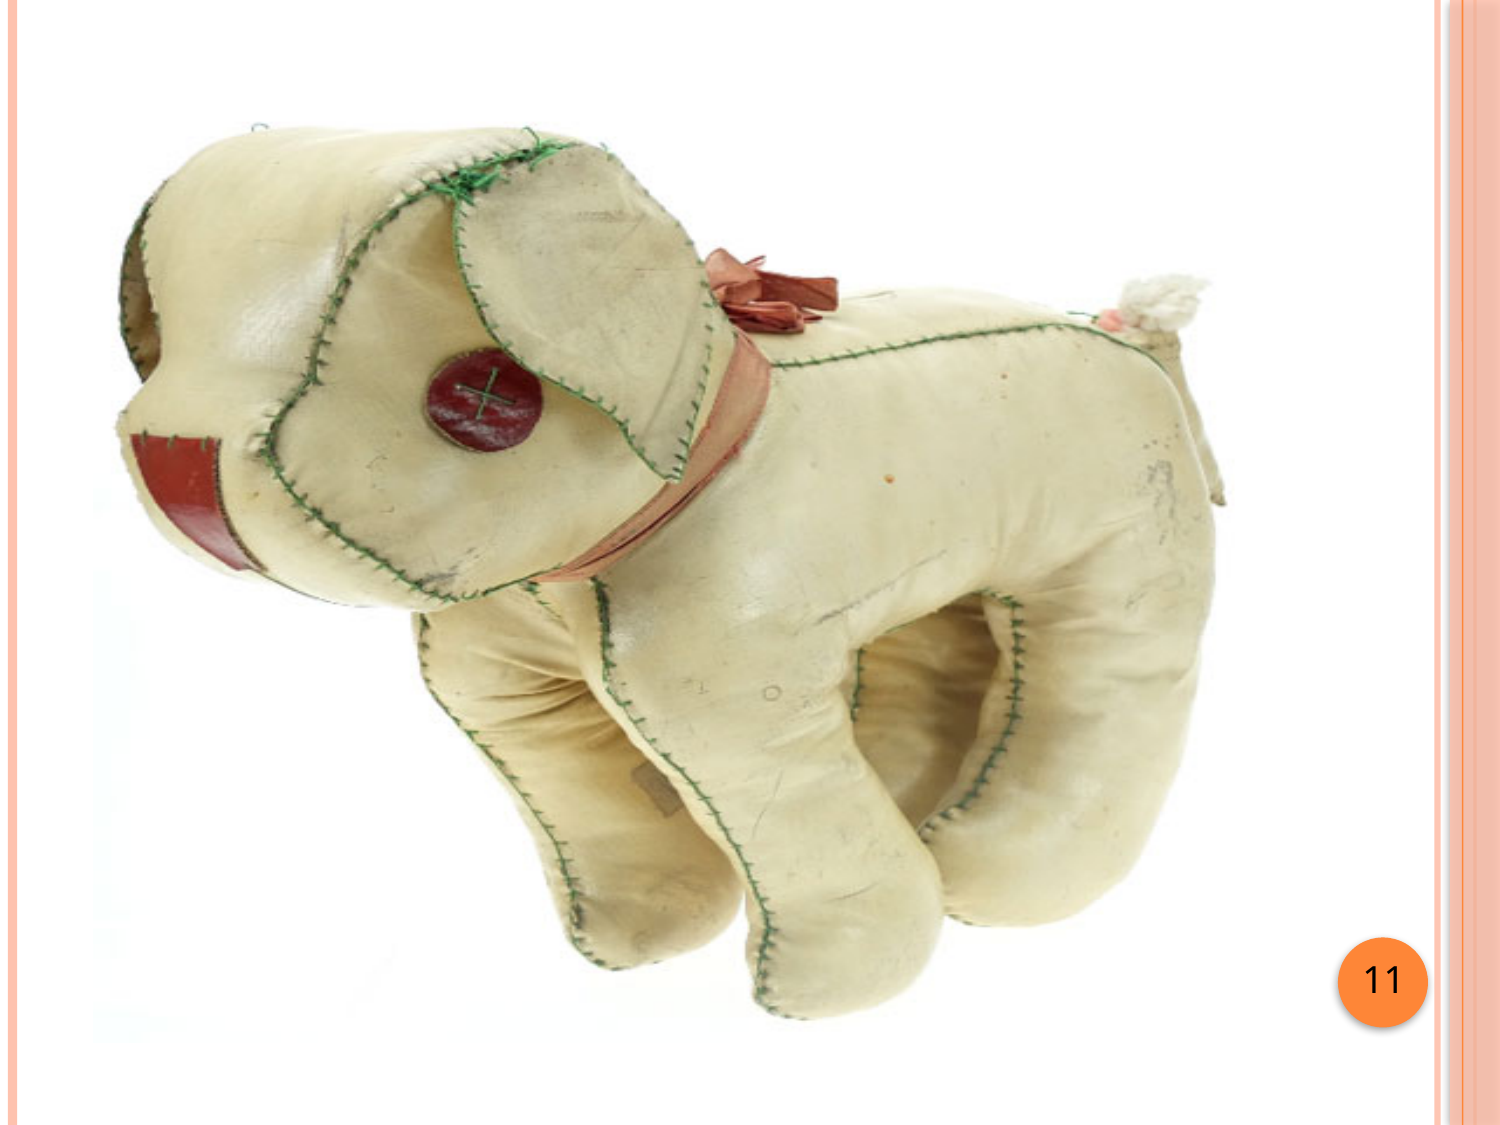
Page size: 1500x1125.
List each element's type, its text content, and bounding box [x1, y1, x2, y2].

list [93, 93, 1263, 1044]
text_box 11 [1347, 949, 1420, 1009]
